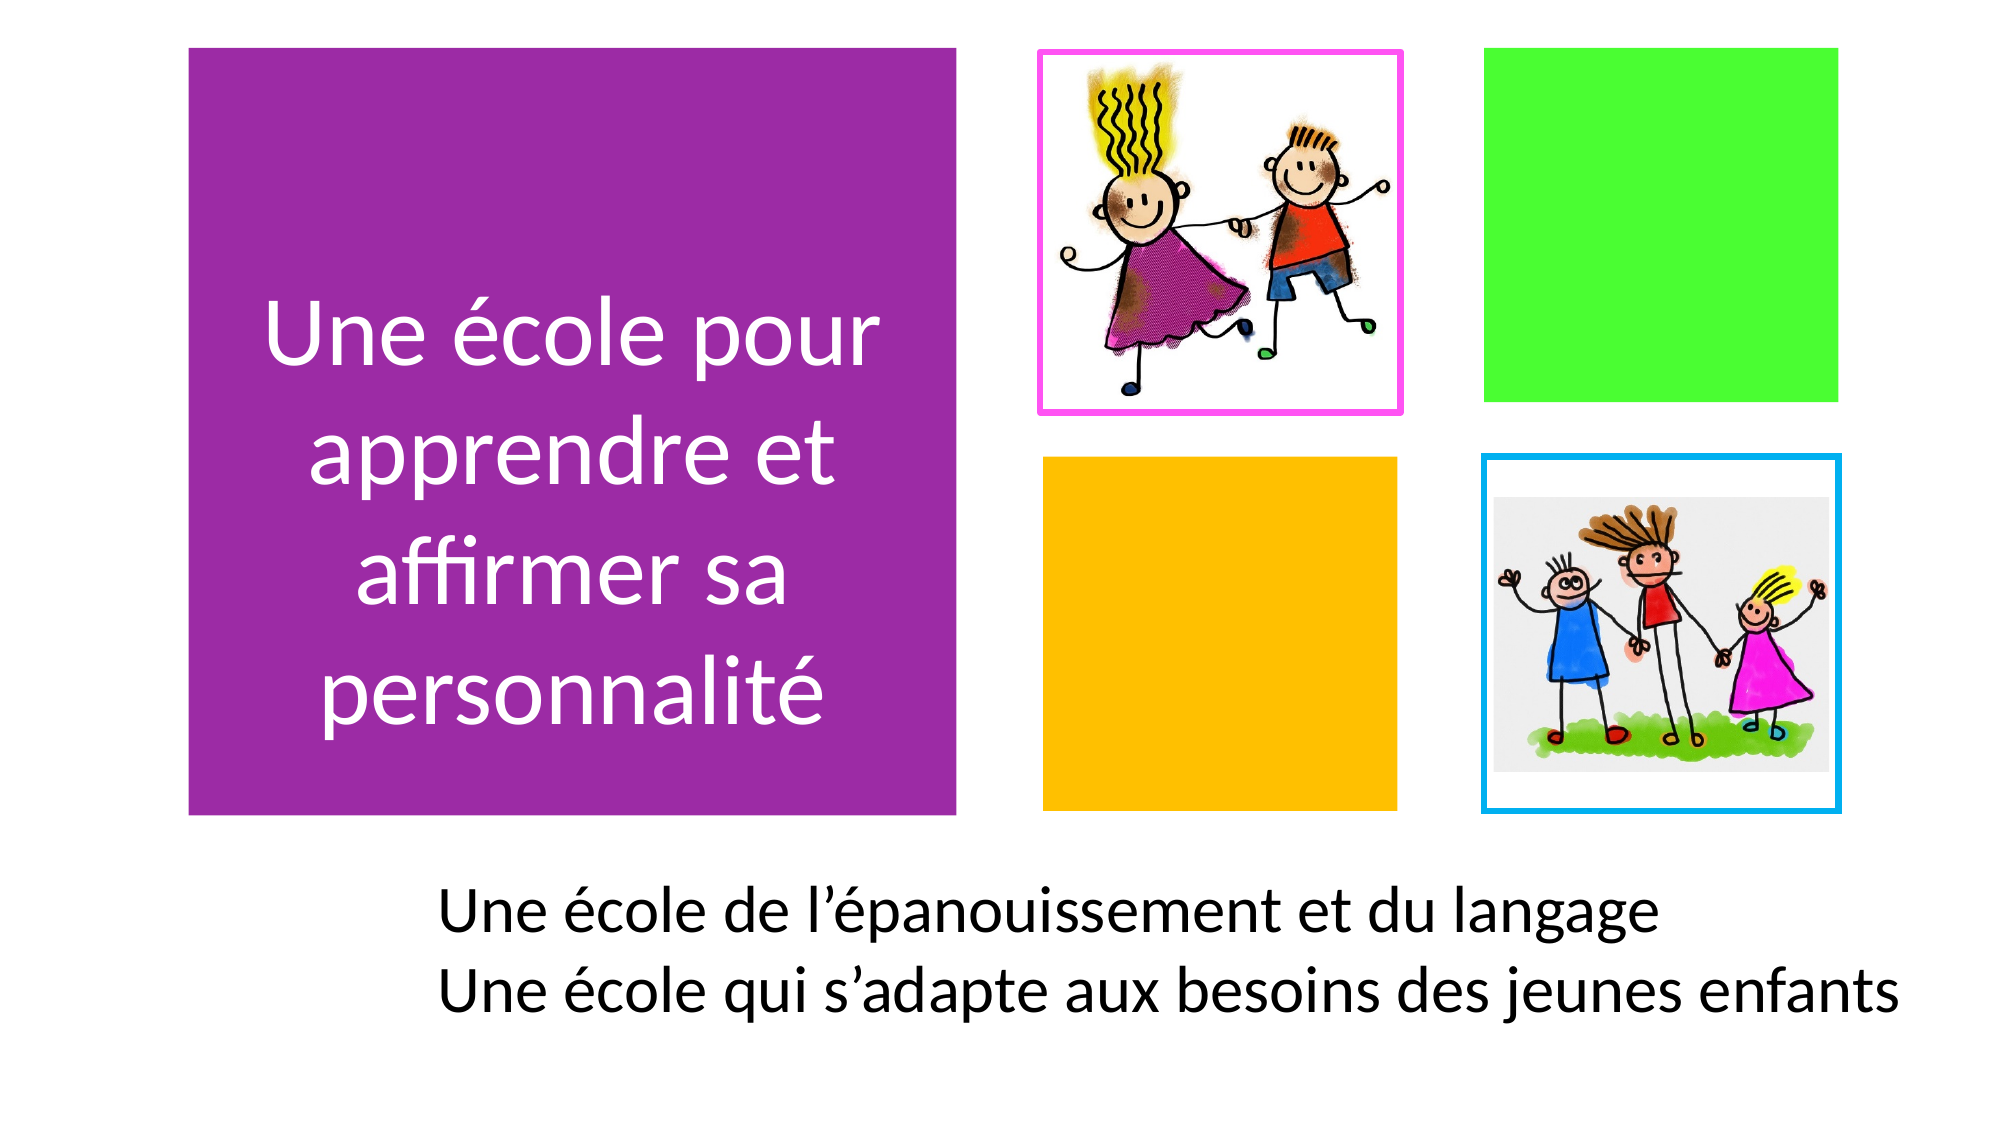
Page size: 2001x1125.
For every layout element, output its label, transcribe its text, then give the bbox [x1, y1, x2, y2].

text_box [188, 47, 957, 257]
text_box Une école pour apprendre et affirmer sa personnalité [188, 257, 957, 753]
picture [1493, 497, 1830, 772]
text_box [188, 753, 957, 817]
text_box [1483, 456, 1839, 812]
text_box [1042, 456, 1398, 812]
text_box [1483, 47, 1839, 403]
picture [1043, 54, 1398, 410]
text_box Une école de l’épanouissement et du langage Une école qui s’adapte aux besoins des jeunes enfants [422, 858, 2000, 1033]
